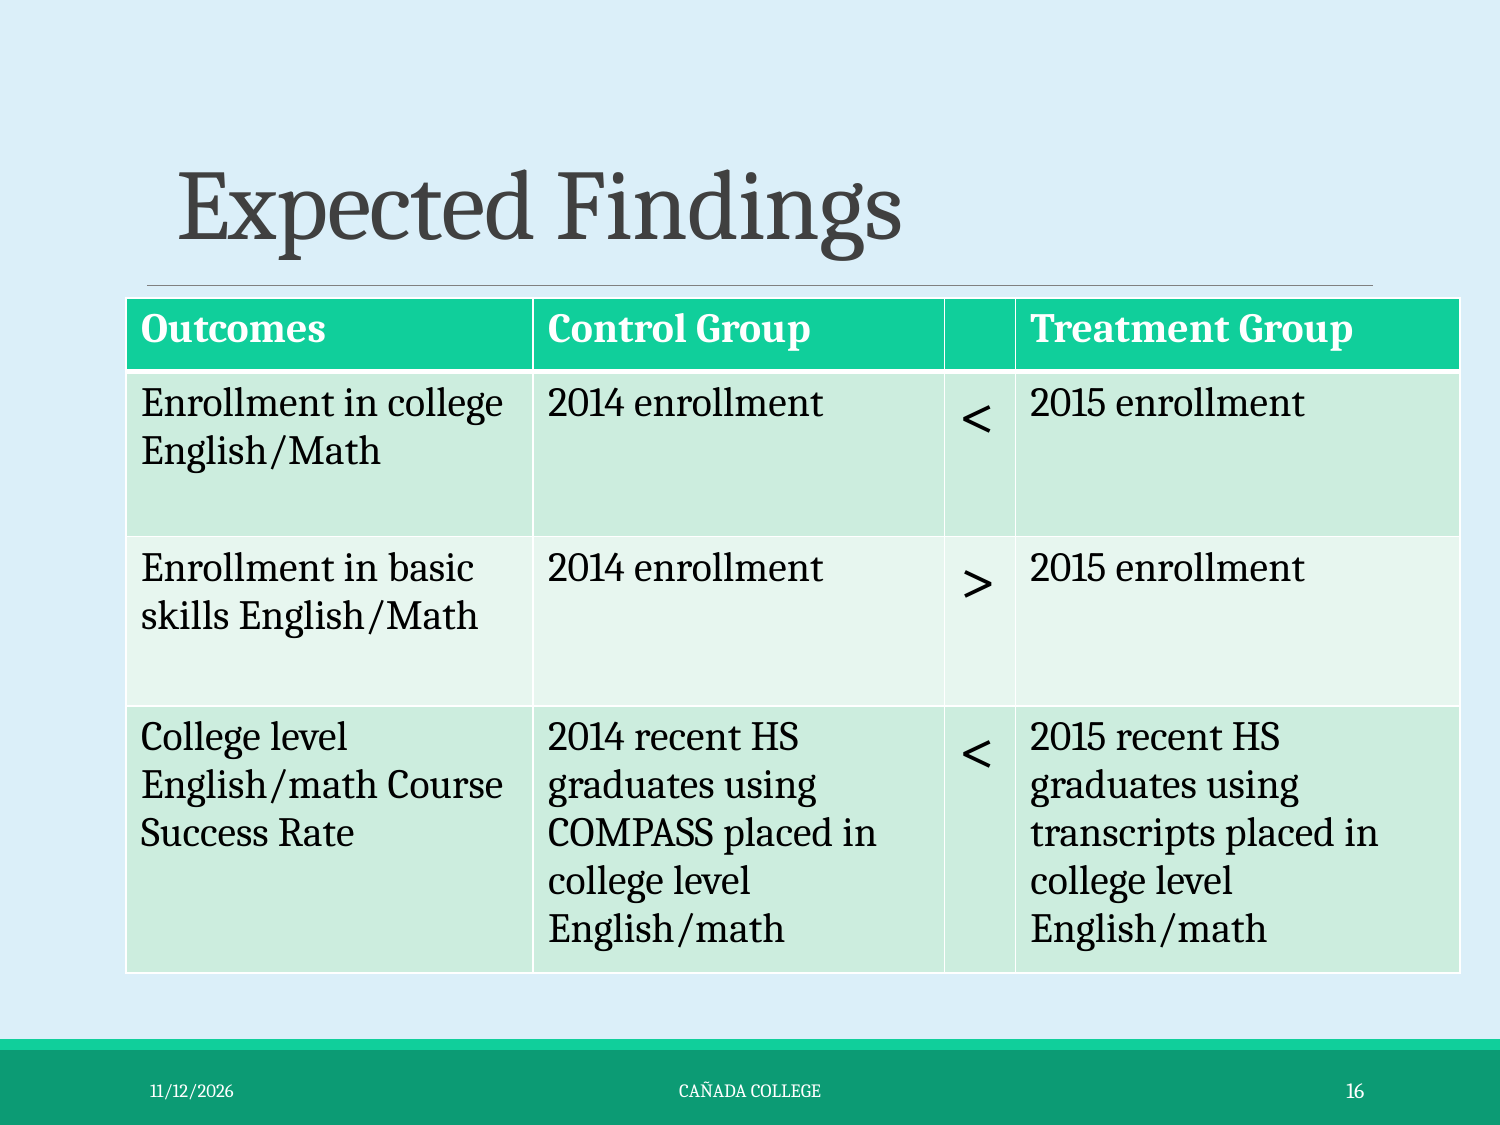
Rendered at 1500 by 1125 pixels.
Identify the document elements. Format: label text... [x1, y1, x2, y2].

table_cell Enrollment in college English/Math [127, 374, 532, 536]
table_cell Enrollment in basic skills English/Math [127, 537, 532, 705]
table_cell 2015 enrollment [1016, 374, 1459, 536]
table_header Treatment Group [1016, 299, 1459, 369]
title Expected Findings [161, 75, 1425, 268]
table_cell 2014 enrollment [534, 374, 944, 536]
table_cell 2014 enrollment [534, 537, 944, 705]
table_cell 2015 recent HS graduates using transcripts placed in college level English/math [1016, 707, 1459, 972]
table_header Control Group [534, 299, 944, 369]
slide_number 16 [1218, 1059, 1380, 1120]
table_cell < [945, 707, 1015, 972]
table_cell 2015 enrollment [1016, 537, 1459, 705]
table_header Outcomes [127, 299, 532, 369]
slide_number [135, 1059, 440, 1120]
table_cell < [945, 374, 1015, 536]
table_cell College level English/math Course Success Rate [127, 707, 532, 972]
footer Cañada College [453, 1059, 1047, 1120]
table_header [945, 299, 1015, 369]
table_cell > [945, 537, 1015, 705]
table_cell 2014 recent HS graduates using COMPASS placed in college level English/math [534, 707, 944, 972]
